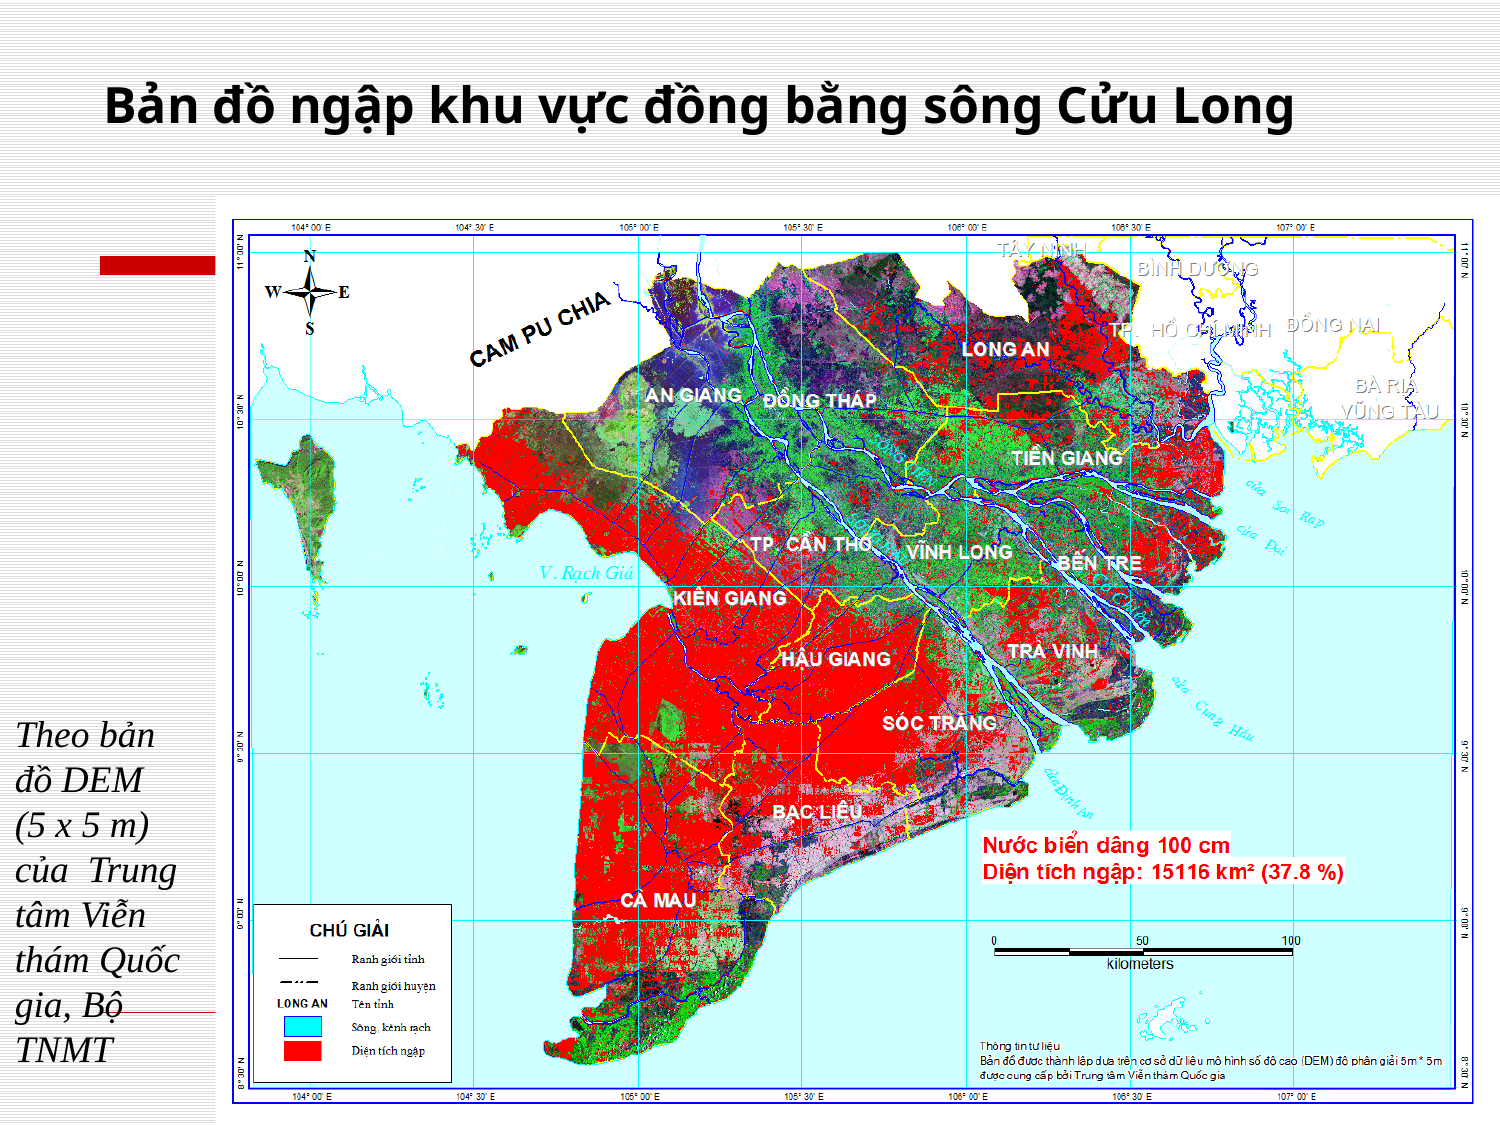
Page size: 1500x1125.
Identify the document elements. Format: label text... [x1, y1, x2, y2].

picture [215, 194, 1500, 1125]
text_box Bản đồ ngập khu vực đồng bằng sông Cửu Long [0, 71, 1400, 143]
text_box Theo bản đồ DEM (5 x 5 m) của Trung tâm Viễn thám Quốc gia, Bộ TNMT [0, 702, 210, 1078]
